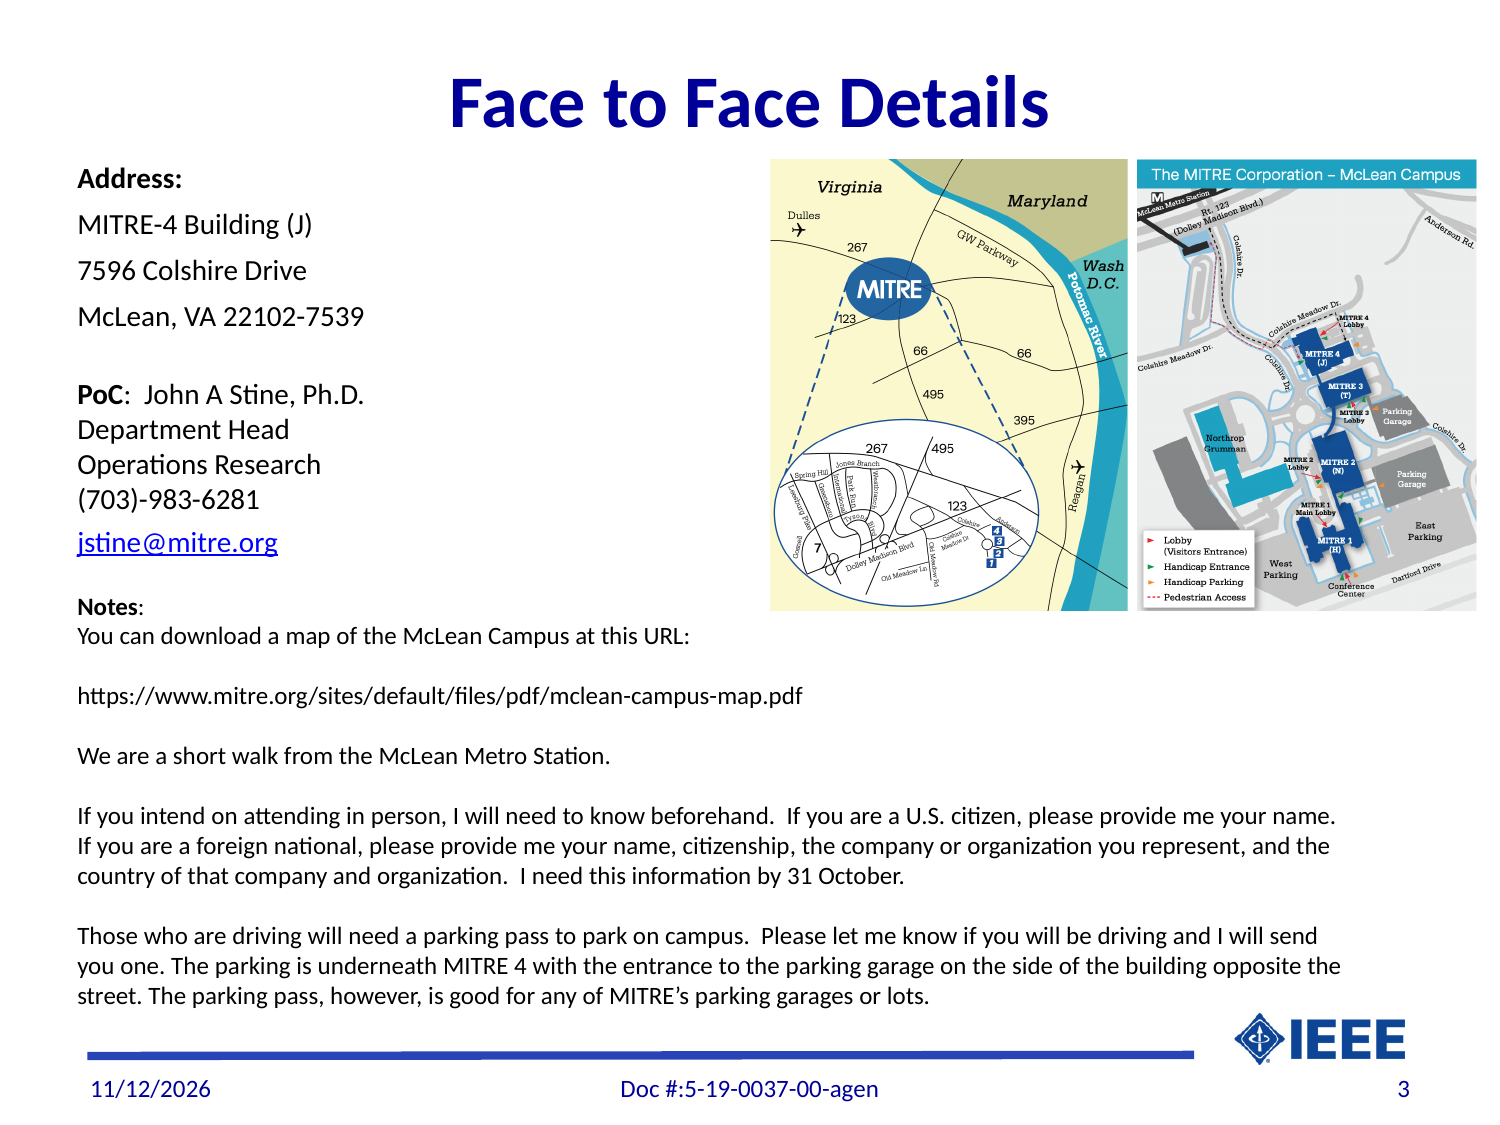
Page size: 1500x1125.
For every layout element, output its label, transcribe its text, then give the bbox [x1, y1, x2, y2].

picture [1231, 1011, 1406, 1057]
slide_number 3 [1074, 1057, 1425, 1118]
picture [769, 159, 1128, 611]
picture [1137, 159, 1481, 611]
title Face to Face Details [75, 45, 1425, 150]
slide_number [75, 1057, 425, 1118]
footer Doc #:5-19-0037-00-agen [512, 1057, 988, 1118]
text_box Address: MITRE-4 Building (J) 7596 Colshire Drive McLean, VA 22102-7539 PoC: John A Stine, Ph.D. Department Head Operations Research (703)-983-6281 jstine@mitre.org Notes: You can download a map of the McLean Campus at this URL: https://www.mitre.org/sites/default/files/pdf/mclean-campus-map.pdf We are a short walk from the McLean Metro Station. If you intend on attending in person, I will need to know beforehand. If you are a U.S. citizen, please provide me your name. If you are a foreign national, please provide me your name, citizenship, the company or organization you represent, and the country of that company and organization. I need this information by 31 October. Those who are driving will need a parking pass to park on campus. Please let me know if you will be driving and I will send you one. The parking is underneath MITRE 4 with the entrance to the parking garage on the side of the building opposite the street. The parking pass, however, is good for any of MITRE’s parking garages or lots. [62, 149, 1363, 1017]
